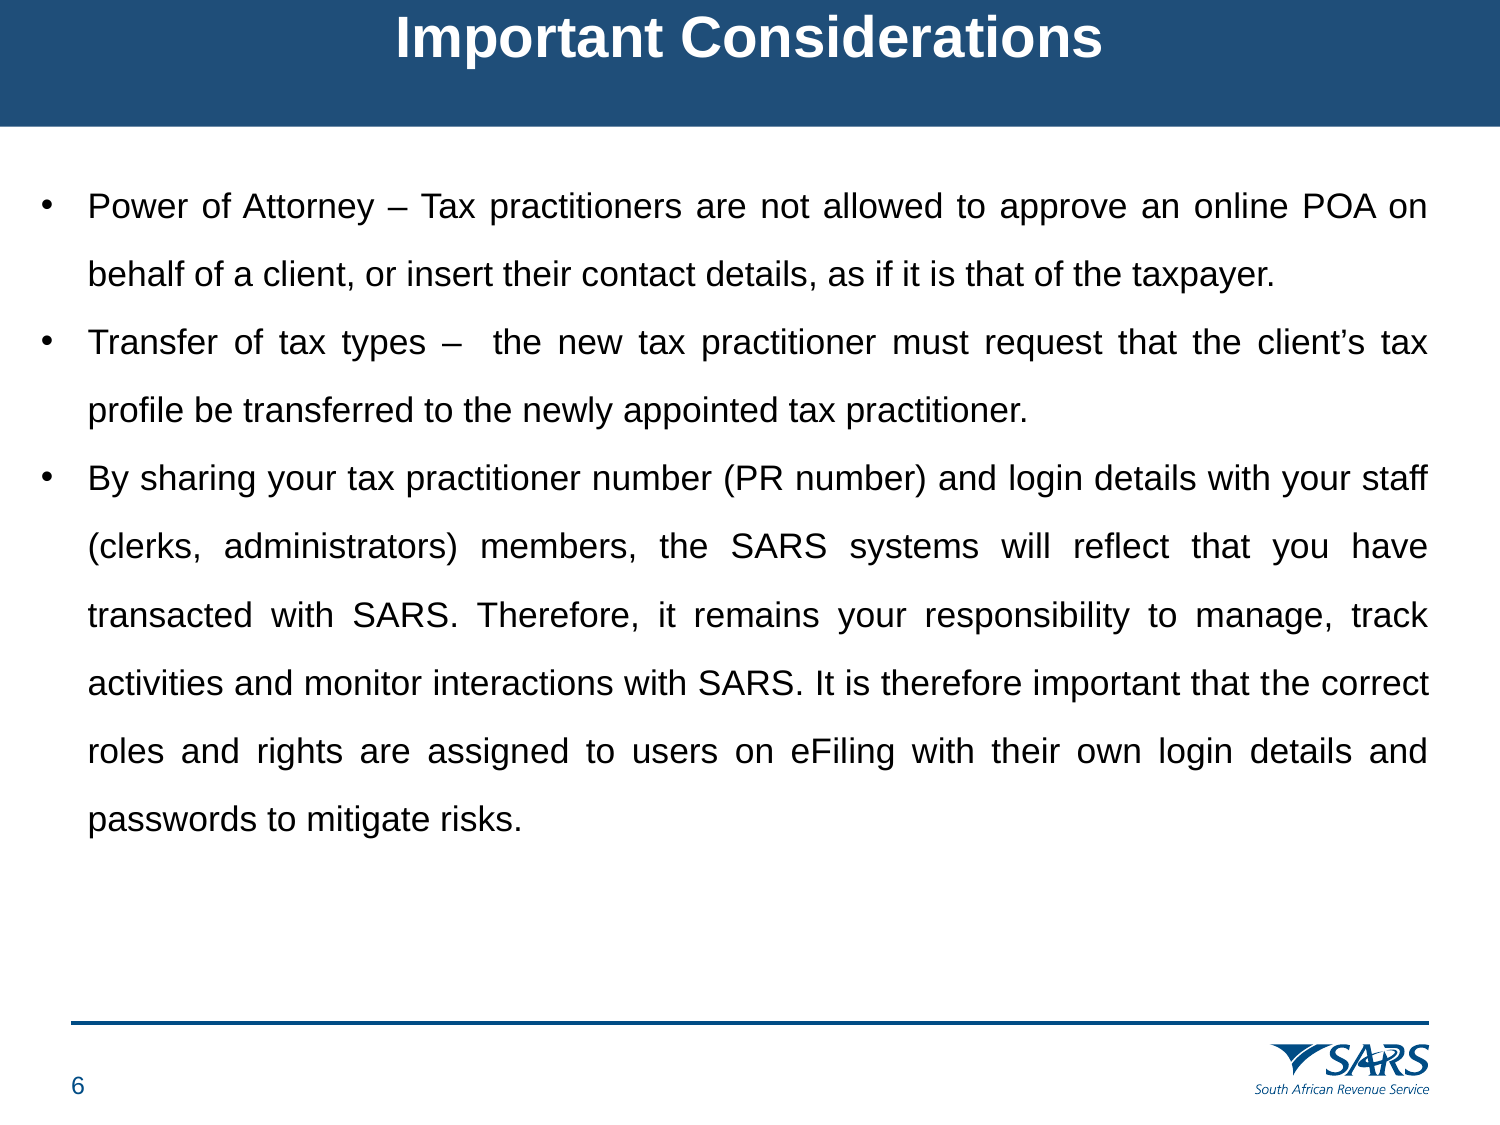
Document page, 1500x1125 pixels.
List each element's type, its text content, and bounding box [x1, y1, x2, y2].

title Important Considerations [0, 0, 1500, 127]
slide_number 5 [56, 1054, 126, 1115]
list Power of Attorney – Tax practitioners are not allowed to approve an online POA on behalf of a client, or insert their contact details, as if it is that of the taxpayer. Transfer of tax types – the new tax practitioner must request that the client’s tax profile be transferred to the newly appointed tax practitioner. By sharing your tax practitioner number (PR number) and login details with your staff (clerks, administrators) members, the SARS systems will reflect that you have transacted with SARS. Therefore, it remains your responsibility to manage, track activities and monitor interactions with SARS. It is therefore important that the correct roles and rights are assigned to users on eFiling with their own login details and passwords to mitigate risks. [25, 149, 1445, 999]
